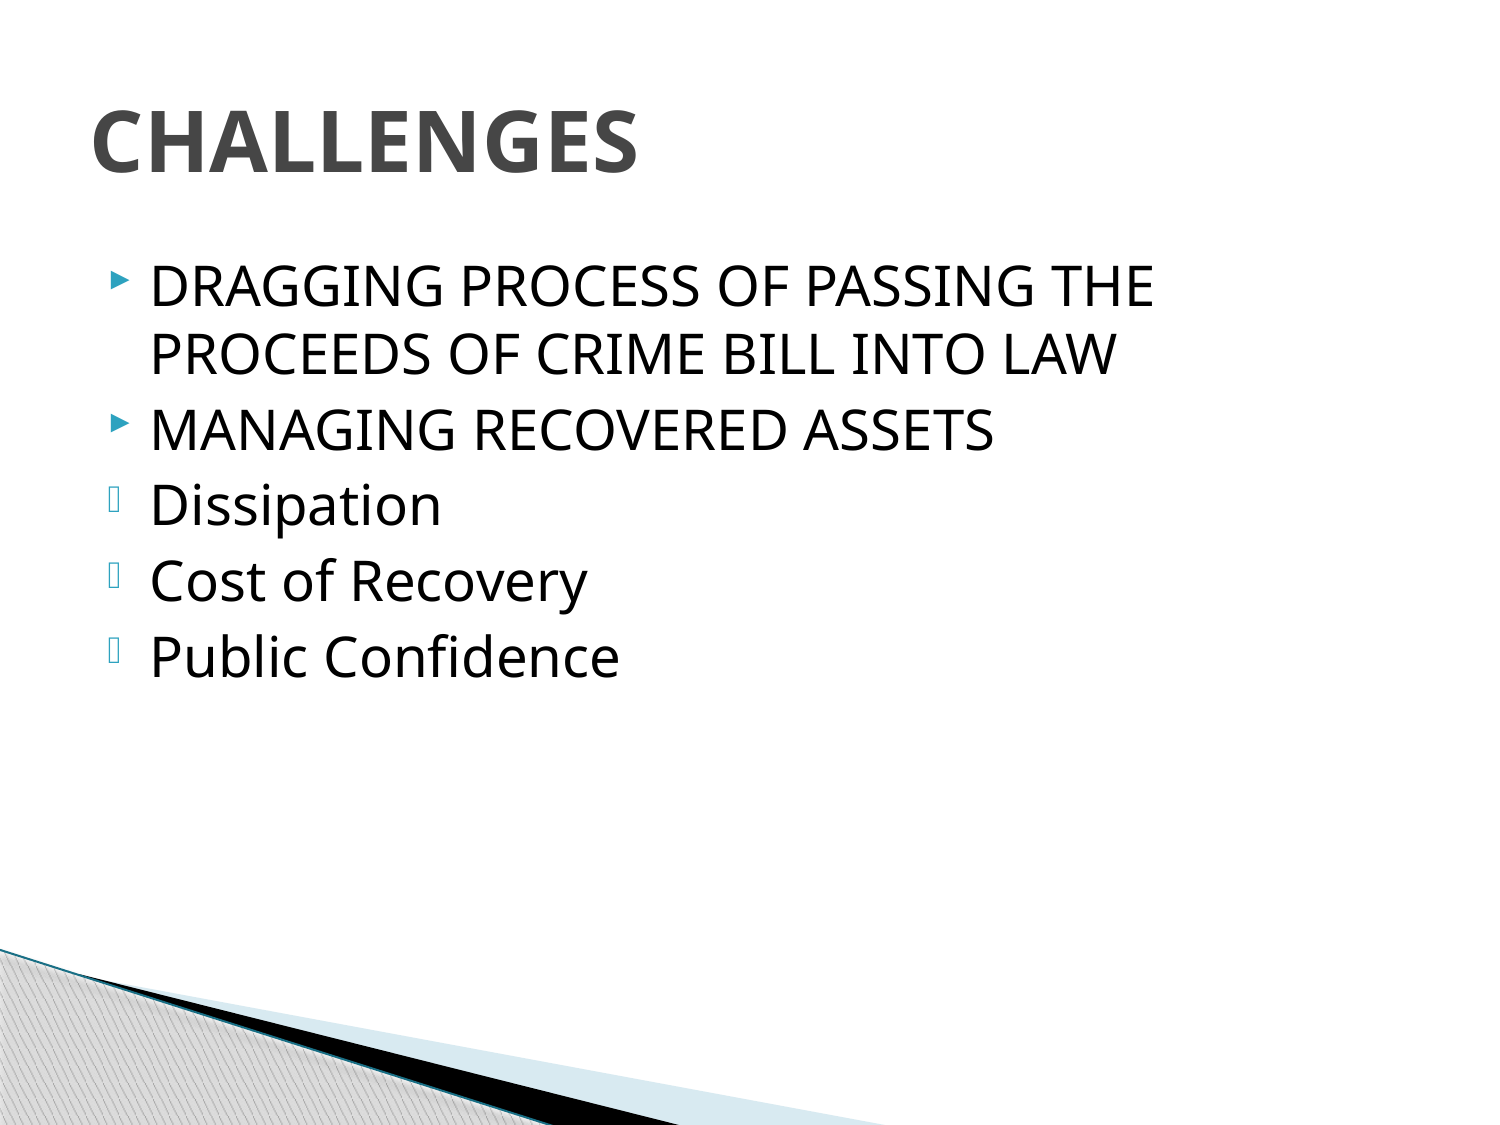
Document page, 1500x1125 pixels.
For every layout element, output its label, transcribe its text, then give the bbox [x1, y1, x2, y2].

title CHALLENGES [75, 45, 1425, 233]
list DRAGGING PROCESS OF PASSING THE PROCEEDS OF CRIME BILL INTO LAW MANAGING RECOVERED ASSETS Dissipation Cost of Recovery Public Confidence [75, 243, 1425, 986]
